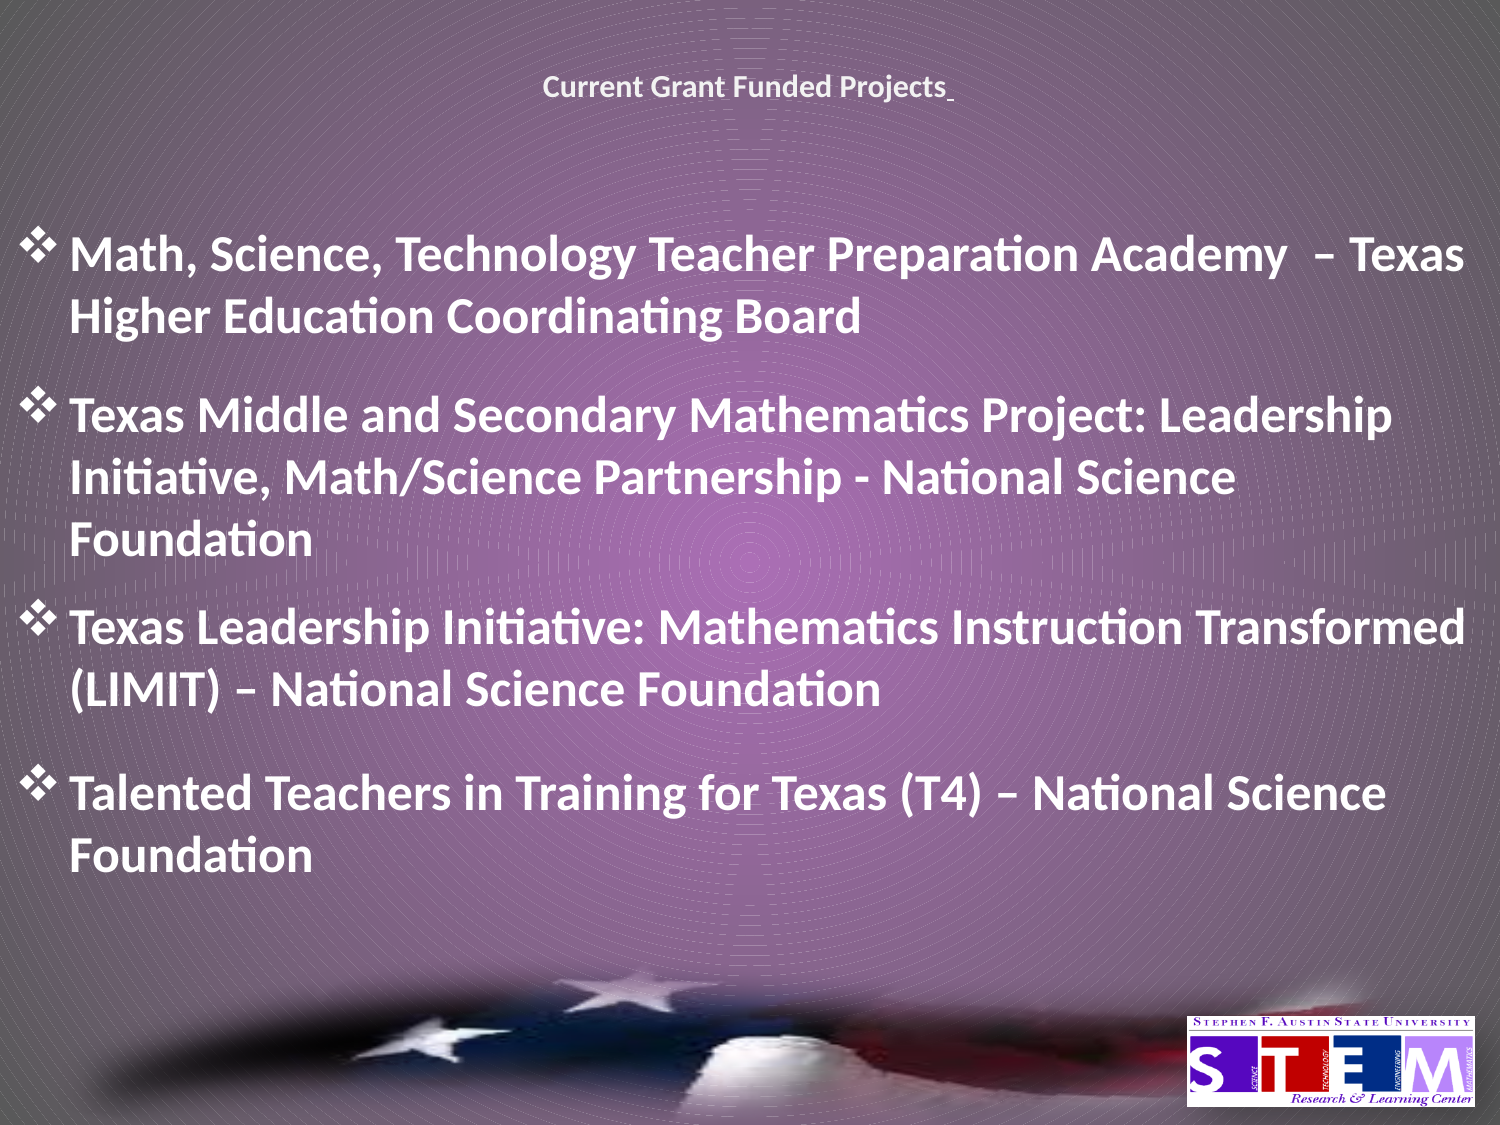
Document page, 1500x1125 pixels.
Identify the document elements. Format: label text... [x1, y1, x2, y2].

title Current Grant Funded Projects [73, 18, 1424, 150]
list Math, Science, Technology Teacher Preparation Academy – Texas Higher Education Coordinating Board Texas Middle and Secondary Mathematics Project: Leadership Initiative, Math/Science Partnership - National Science Foundation Texas Leadership Initiative: Mathematics Instruction Transformed (LIMIT) – National Science Foundation Talented Teachers in Training for Texas (T4) – National Science Foundation [0, 200, 1500, 975]
picture [237, 1013, 1475, 1107]
